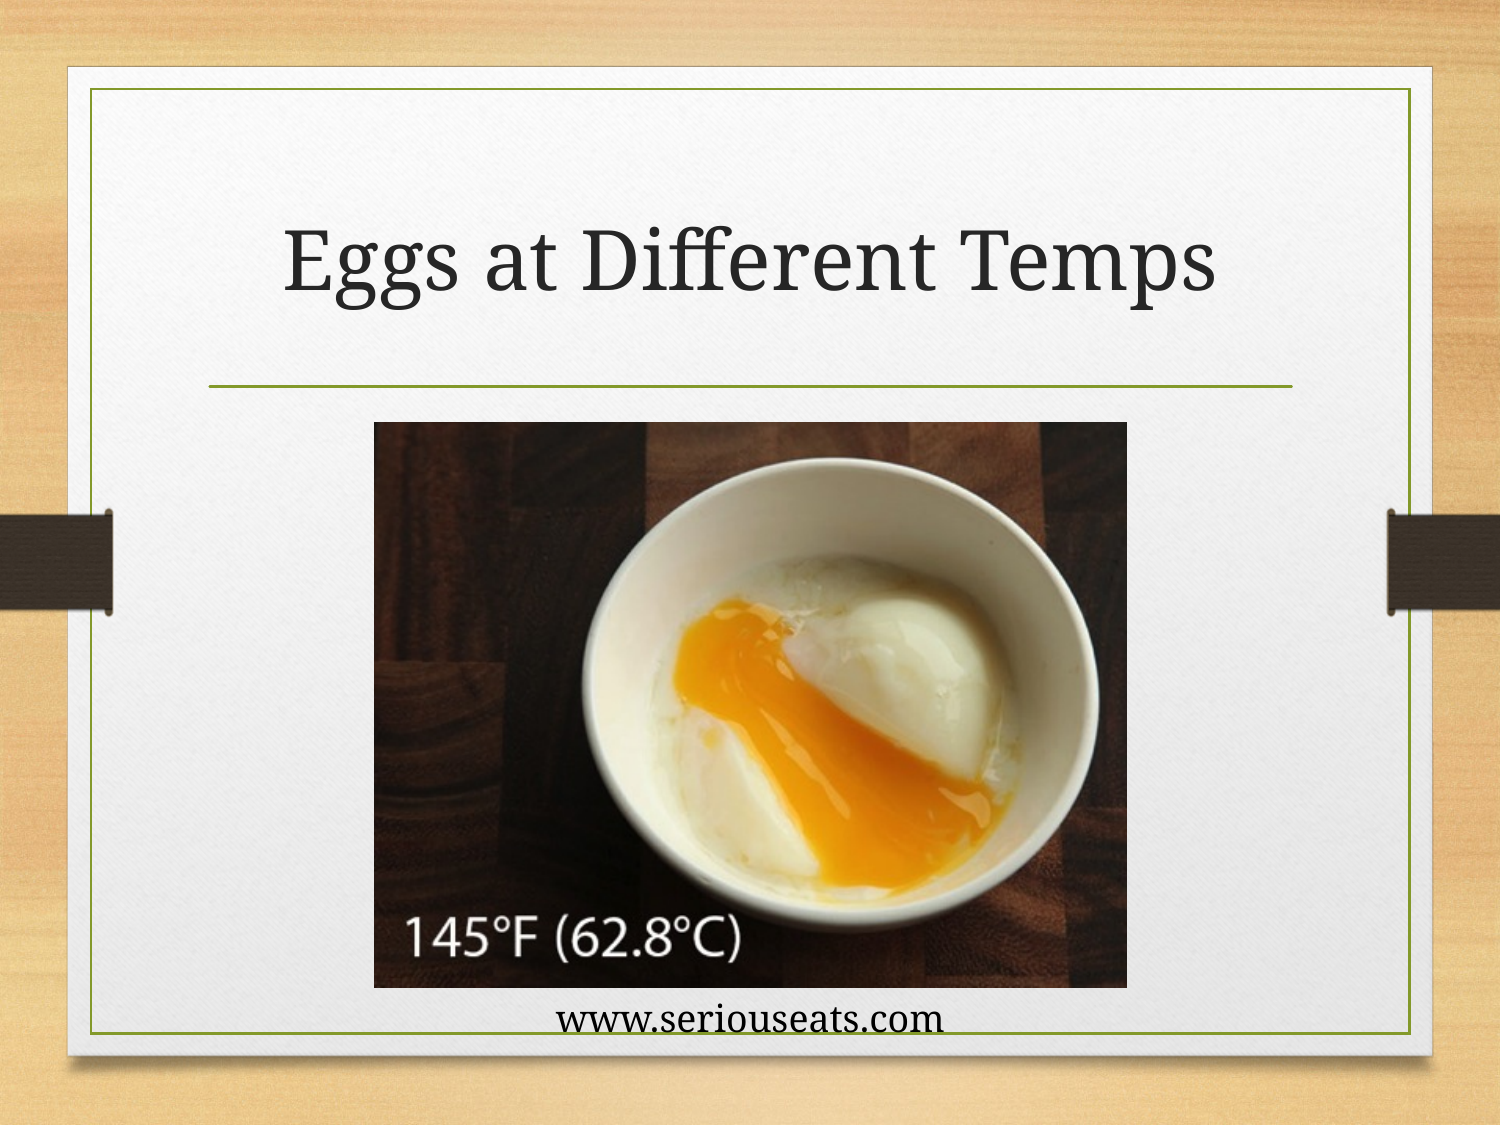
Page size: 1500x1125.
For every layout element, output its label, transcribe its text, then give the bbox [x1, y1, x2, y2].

title Eggs at Different Temps [193, 150, 1309, 365]
text_box www.seriouseats.com [541, 989, 961, 1048]
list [374, 422, 1128, 989]
picture [0, 0, 1500, 1125]
